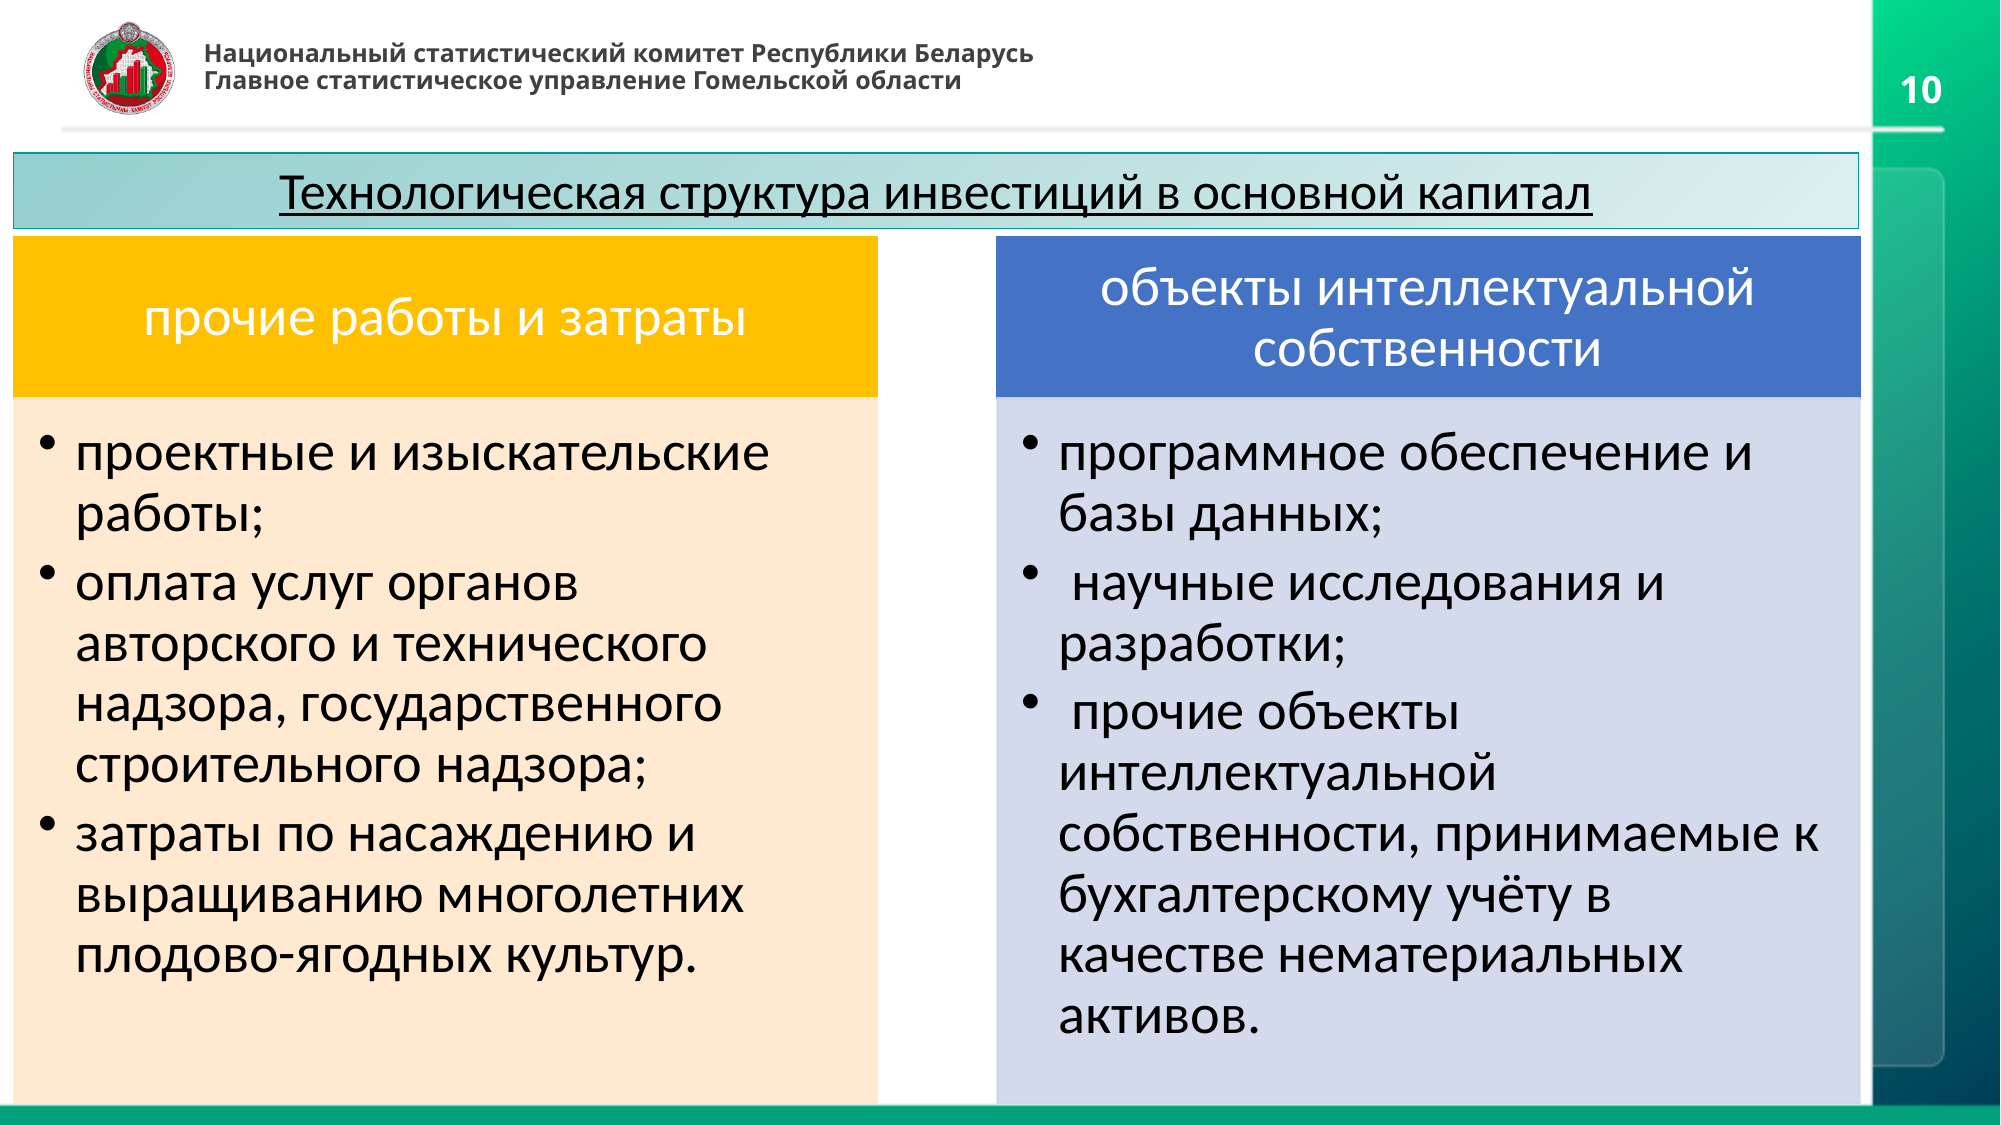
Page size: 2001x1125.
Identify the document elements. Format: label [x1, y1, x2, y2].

text_box [14, 235, 1860, 1105]
picture [0, 0, 2000, 1125]
